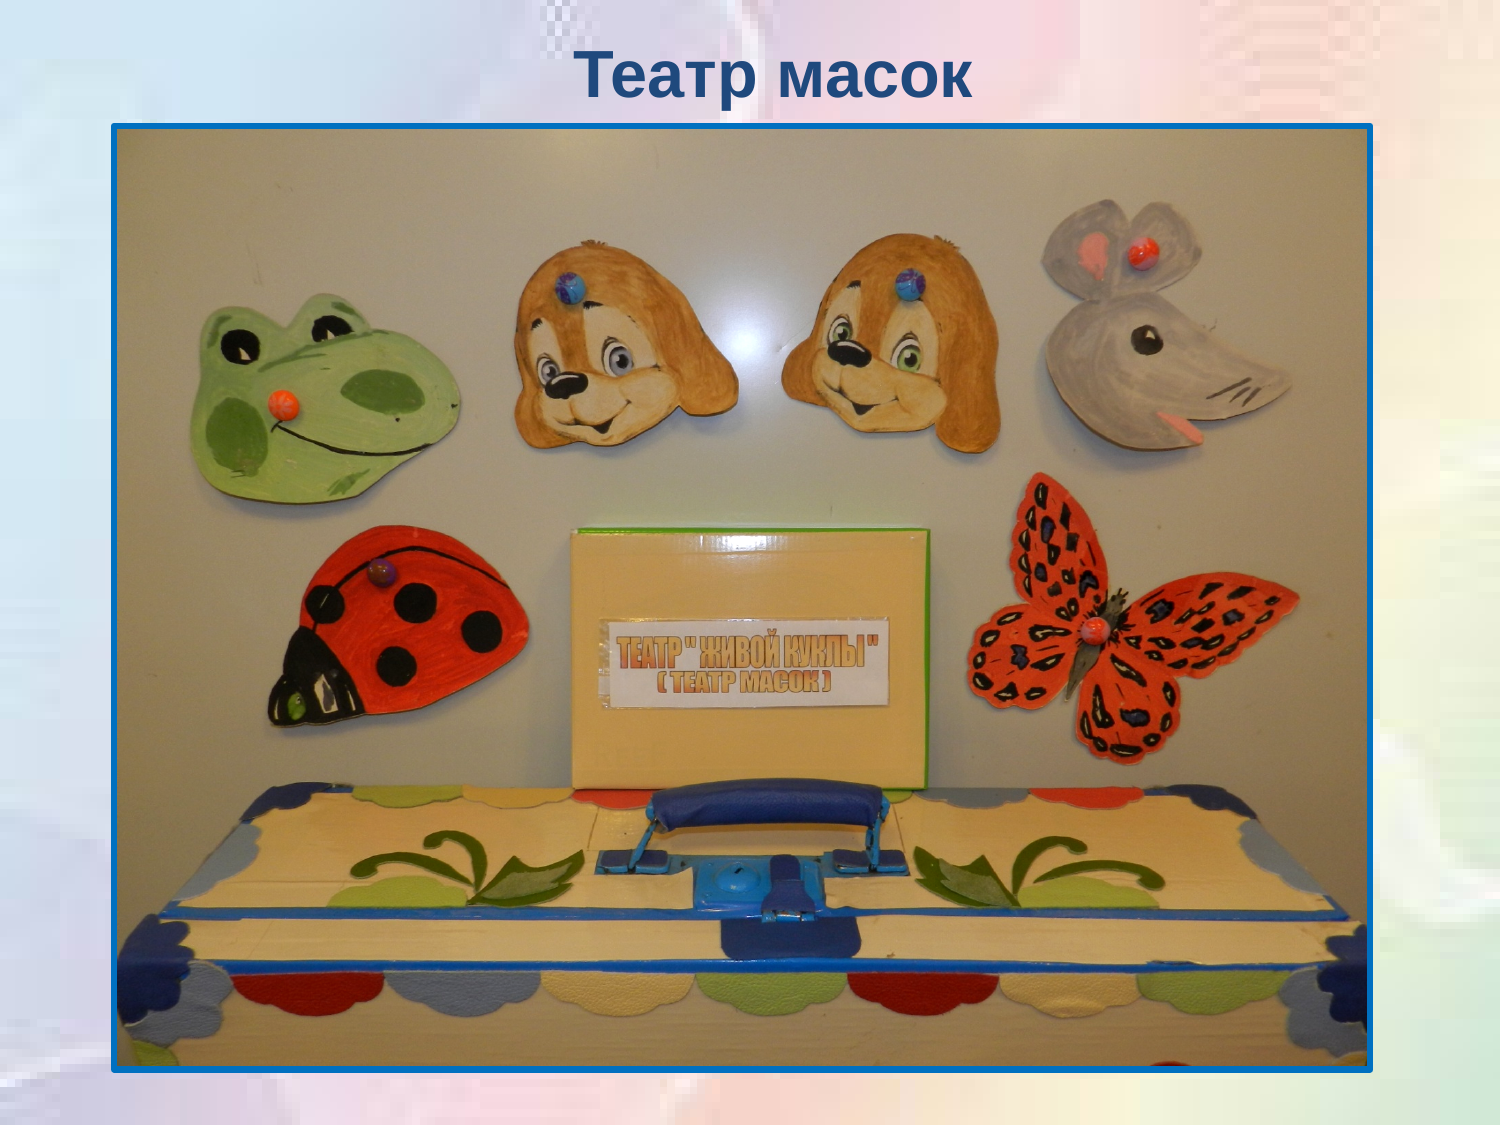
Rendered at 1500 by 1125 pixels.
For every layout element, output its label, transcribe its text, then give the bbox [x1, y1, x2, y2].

text_box Театр масок [515, 23, 1032, 119]
picture [0, 0, 1500, 1125]
